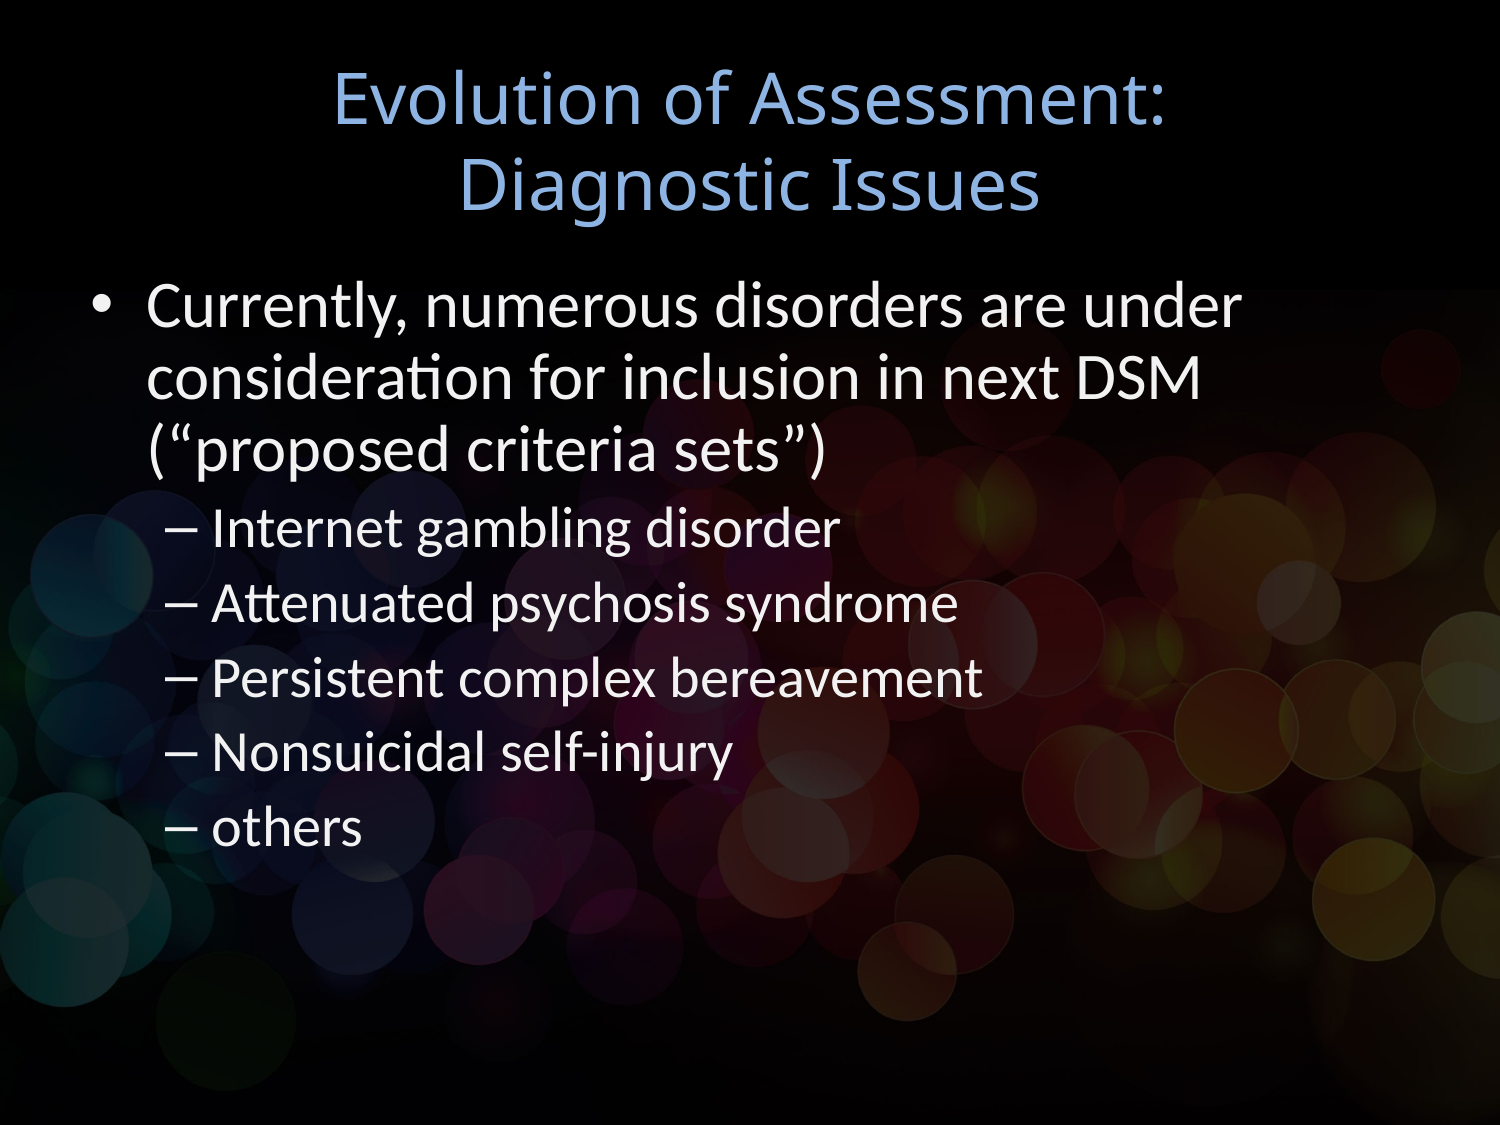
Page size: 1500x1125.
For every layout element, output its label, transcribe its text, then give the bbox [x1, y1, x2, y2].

list Currently, numerous disorders are under consideration for inclusion in next DSM (“proposed criteria sets”) Internet gambling disorder Attenuated psychosis syndrome Persistent complex bereavement Nonsuicidal self-injury others [75, 262, 1425, 1005]
title Evolution of Assessment: Diagnostic Issues [75, 45, 1425, 233]
picture [0, 0, 1500, 1125]
